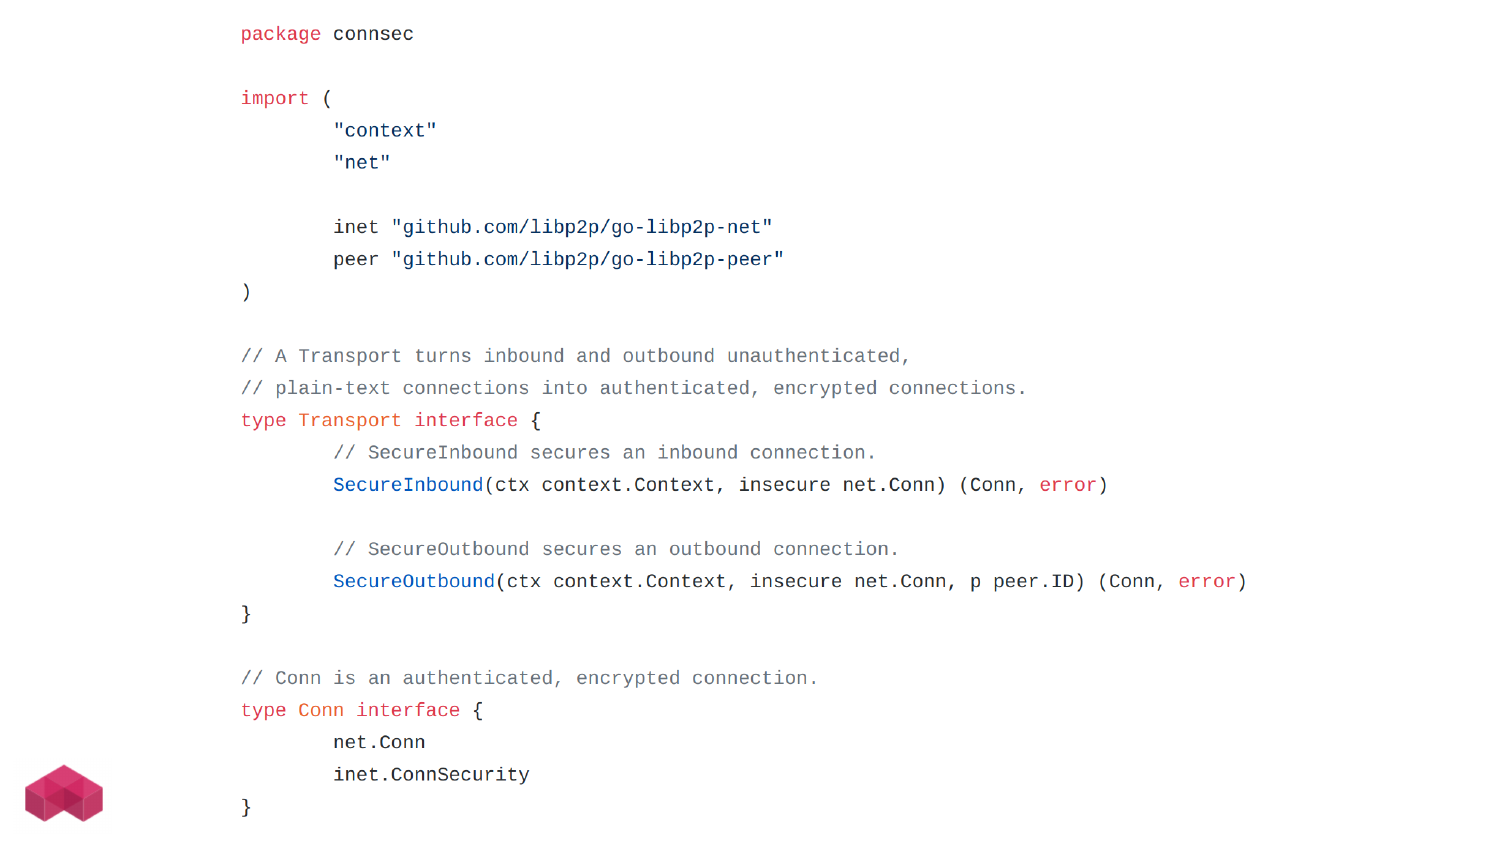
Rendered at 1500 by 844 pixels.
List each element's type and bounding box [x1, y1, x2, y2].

picture [13, 758, 113, 835]
picture [234, 24, 1405, 819]
